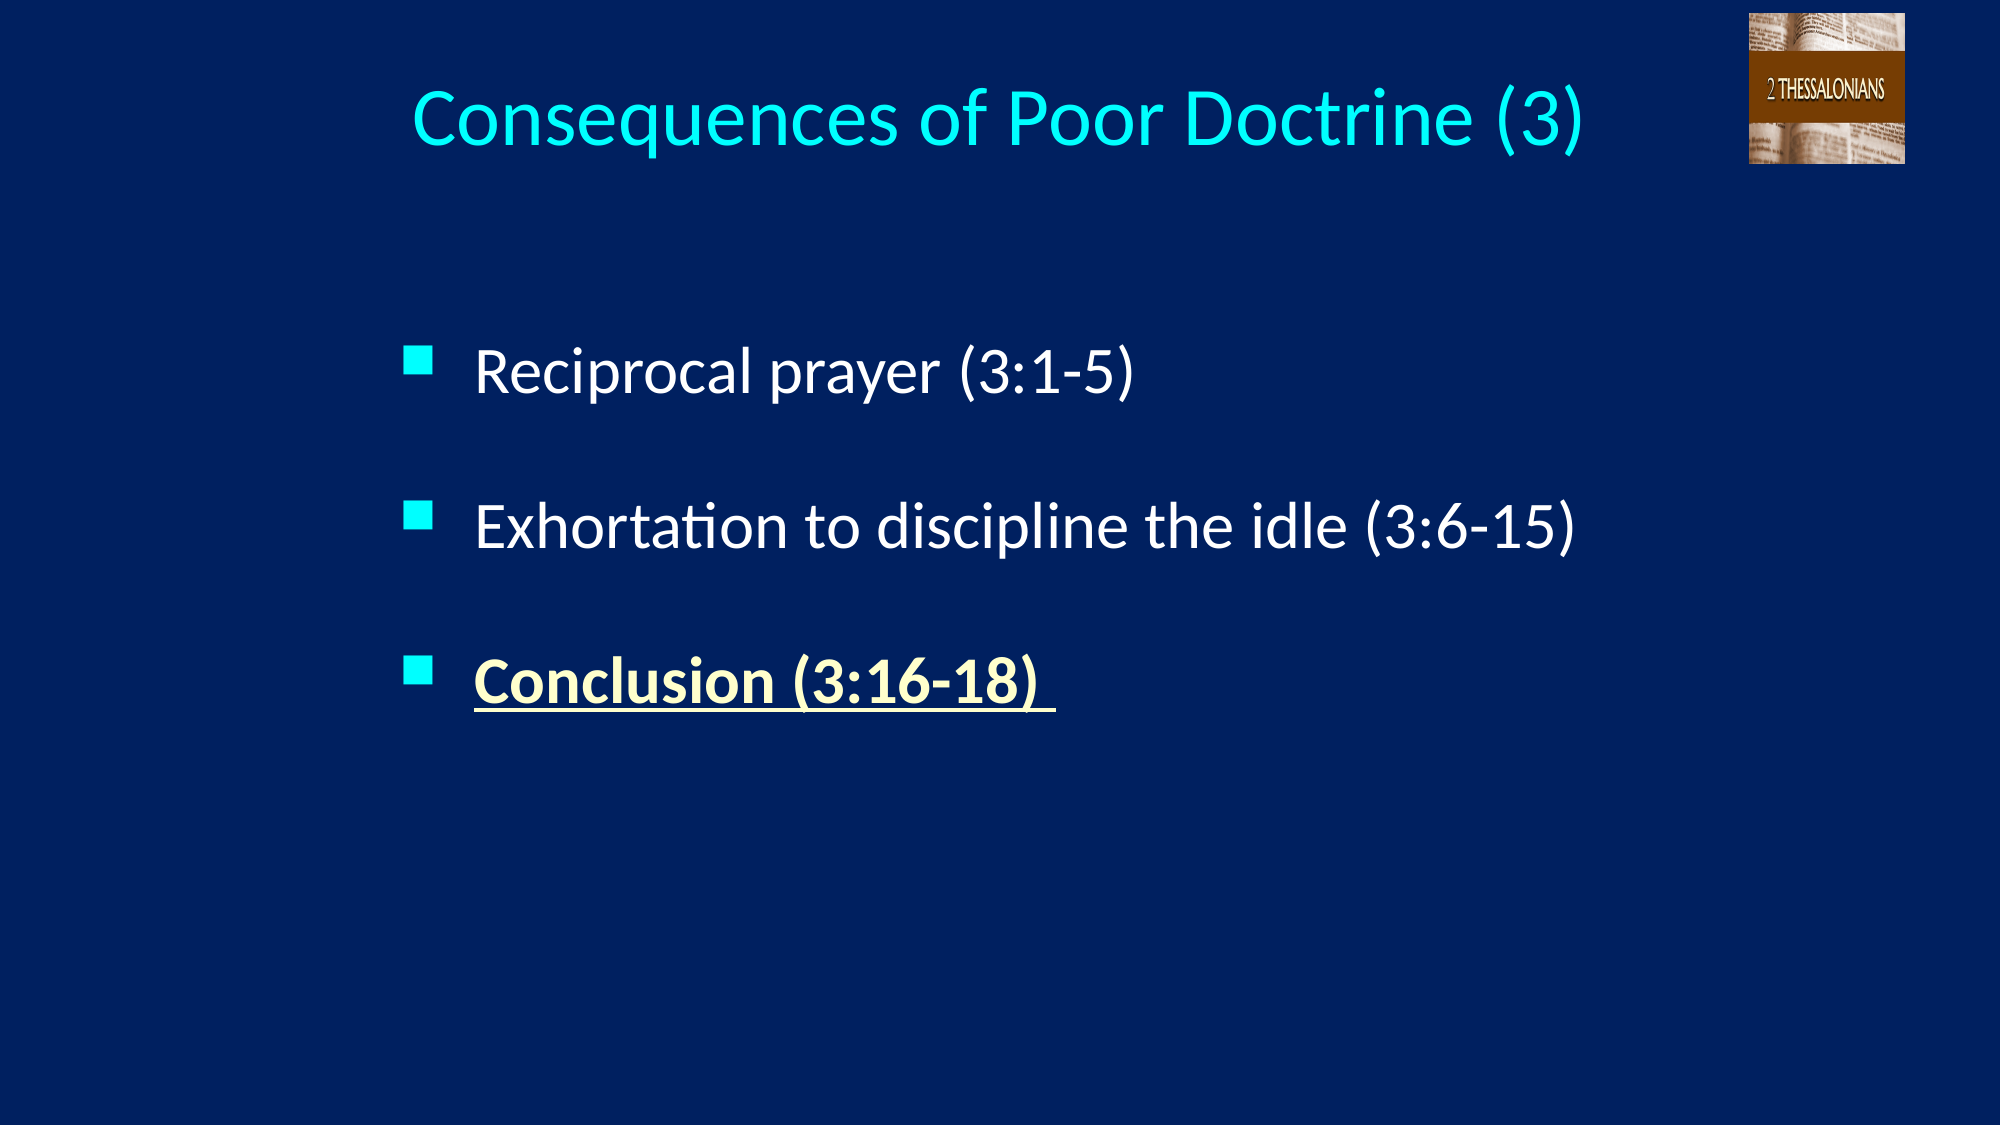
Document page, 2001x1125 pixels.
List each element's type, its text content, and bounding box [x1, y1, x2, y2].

list Reciprocal prayer (3:1-5) Exhortation to discipline the idle (3:6-15) Conclusion (3:16-18) [384, 318, 1617, 763]
title Consequences of Poor Doctrine (3) [150, 37, 1850, 188]
picture [1749, 12, 1905, 164]
